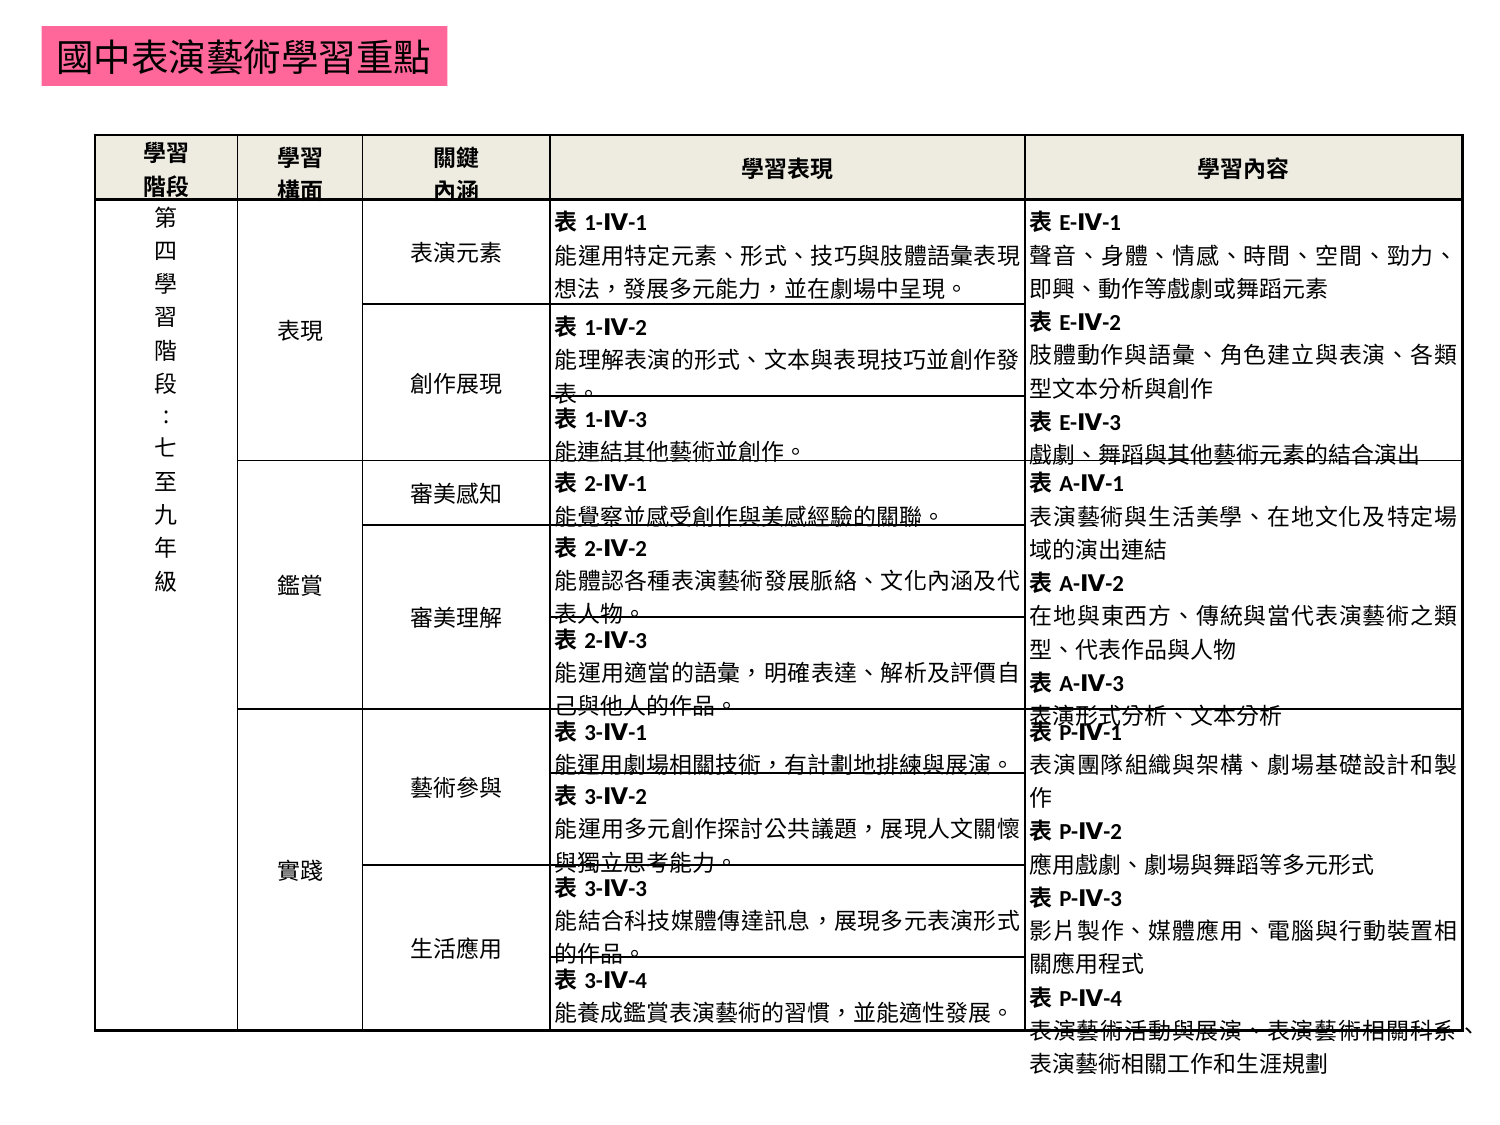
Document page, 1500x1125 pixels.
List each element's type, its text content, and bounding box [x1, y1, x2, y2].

table_cell 表1-Ⅳ-3 能連結其他藝術並創作。 [551, 397, 1024, 460]
table_cell 表A-Ⅳ-1 表演藝術與生活美學、在地文化及特定場域的演出連結 表A-Ⅳ-2 在地與東西方、傳統與當代表演藝術之類型、代表作品與人物 表A-Ⅳ-3 表演形式分析、文本分析 [1026, 461, 1461, 708]
table_cell 審美理解 [363, 526, 549, 708]
table_cell 表現 [238, 201, 362, 460]
table_cell 生活應用 [363, 866, 549, 1029]
table_cell 表1-Ⅳ-2 能理解表演的形式、文本與表現技巧並創作發表。 [551, 305, 1024, 395]
table_cell 鑑賞 [238, 461, 362, 708]
table_cell 表1-Ⅳ-1 能運用特定元素、形式、技巧與肢體語彙表現想法，發展多元能力，並在劇場中呈現。 [551, 201, 1024, 303]
table_header 學習表現 [551, 136, 1024, 198]
table_cell 表2-Ⅳ-1 能覺察並感受創作與美感經驗的關聯。 [551, 461, 1024, 524]
table_cell 藝術參與 [363, 710, 549, 864]
table_header 學習 階段 [96, 136, 237, 198]
table_cell 表2-Ⅳ-2 能體認各種表演藝術發展脈絡、文化內涵及代表人物。 [551, 526, 1024, 616]
table_cell 表E-Ⅳ-1 聲音、身體、情感、時間、空間、勁力、即興、動作等戲劇或舞蹈元素 表E-Ⅳ-2 肢體動作與語彙、角色建立與表演、各類型文本分析與創作 表E-Ⅳ-3 戲劇、舞蹈與其他藝術元素的結合演出 [1026, 201, 1461, 460]
table_header 關鍵 內涵 [363, 136, 549, 198]
table_cell 表演元素 [363, 201, 549, 303]
table_cell 審美感知 [363, 461, 549, 524]
text_box 國中表演藝術學習重點 [41, 26, 448, 86]
table_cell 表3-Ⅳ-1 能運用劇場相關技術，有計劃地排練與展演。 [551, 710, 1024, 772]
table_cell 實踐 [238, 710, 362, 1029]
table_cell 表3-Ⅳ-4 能養成鑑賞表演藝術的習慣，並能適性發展。 [551, 958, 1024, 1029]
table_header 學習 構面 [238, 136, 362, 198]
table_header 學習內容 [1026, 136, 1461, 198]
table_cell 表P-Ⅳ-1 表演團隊組織與架構、劇場基礎設計和製作 表P-Ⅳ-2 應用戲劇、劇場與舞蹈等多元形式 表P-Ⅳ-3 影片製作、媒體應用、電腦與行動裝置相關應用程式 表P-Ⅳ-4 表演藝術活動與展演、表演藝術相關科系、表演藝術相關工作和生涯規劃 [1026, 710, 1461, 1029]
table_cell 創作展現 [363, 305, 549, 460]
table_cell 第 四 學 習 階 段 : 七 至 九 年 級 [96, 201, 237, 1029]
table_cell 表3-Ⅳ-2 能運用多元創作探討公共議題，展現人文關懷與獨立思考能力。 [551, 774, 1024, 864]
table_cell 表2-Ⅳ-3 能運用適當的語彙，明確表達、解析及評價自己與他人的作品。 [551, 618, 1024, 708]
table_cell 表3-Ⅳ-3 能結合科技媒體傳達訊息，展現多元表演形式的作品。 [551, 866, 1024, 956]
